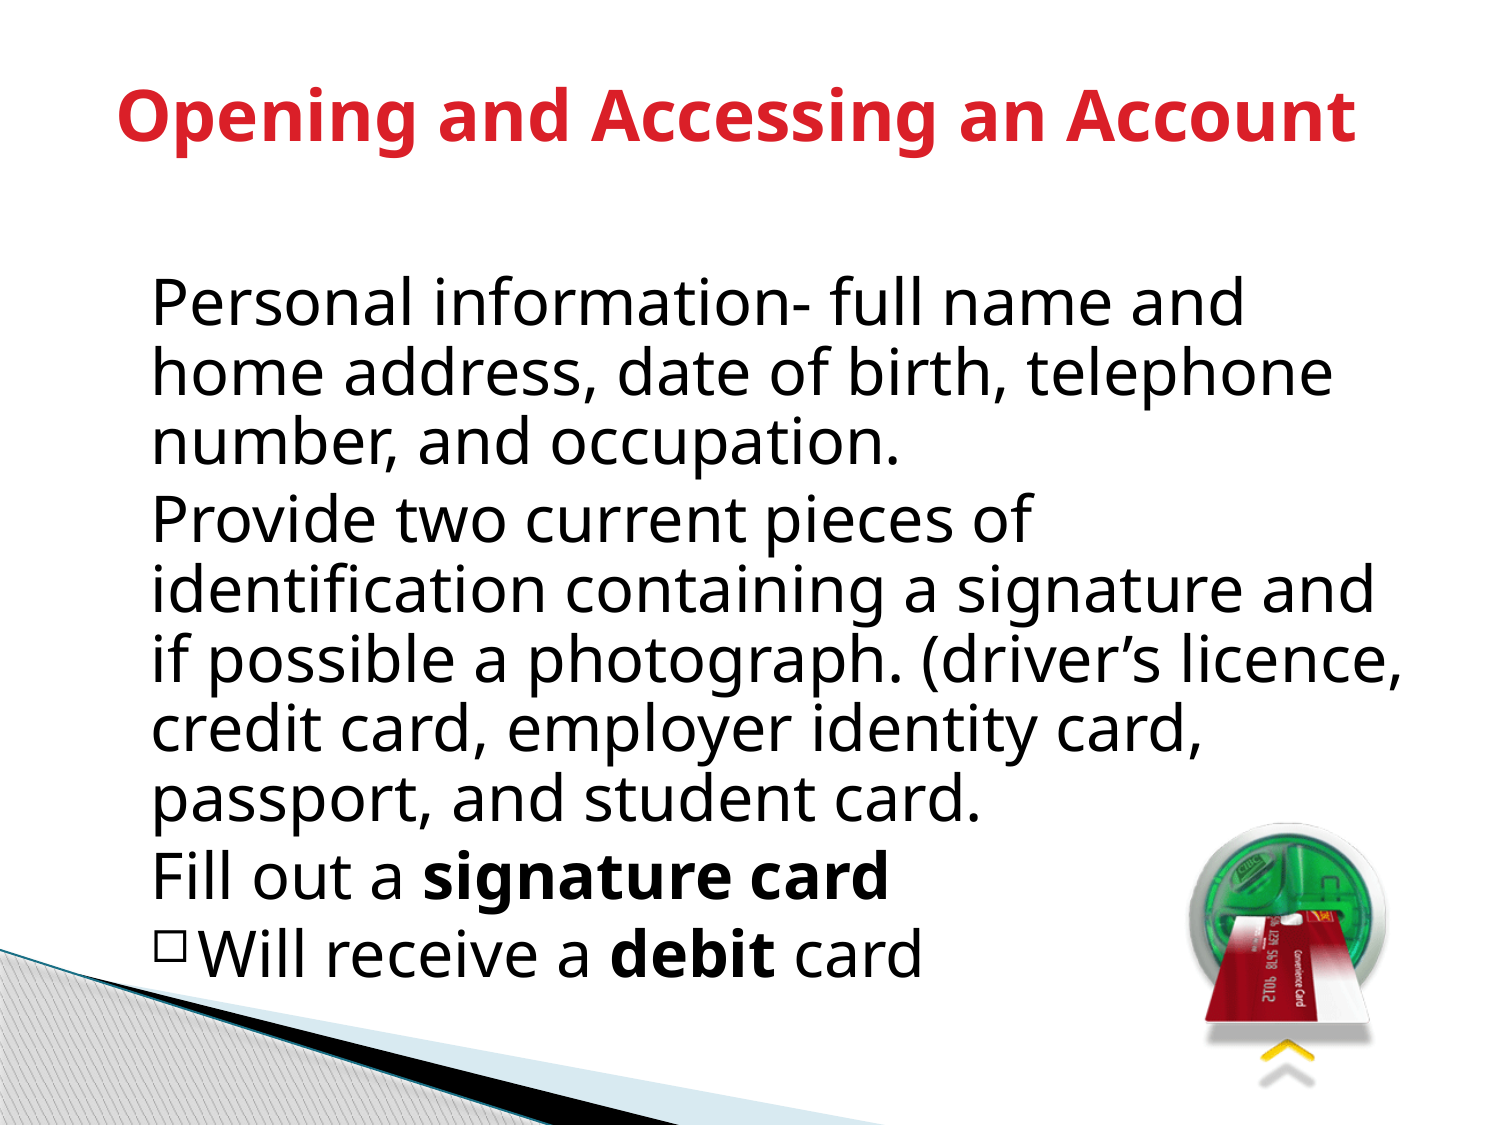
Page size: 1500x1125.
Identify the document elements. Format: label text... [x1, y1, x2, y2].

list Personal information- full name and home address, date of birth, telephone number, and occupation. Provide two current pieces of identification containing a signature and if possible a photograph. (driver’s licence, credit card, employer identity card, passport, and student card. Fill out a signature card Will receive a debit card [100, 262, 1438, 1000]
picture [1174, 814, 1400, 1100]
title Opening and Accessing an Account [100, 37, 1438, 200]
